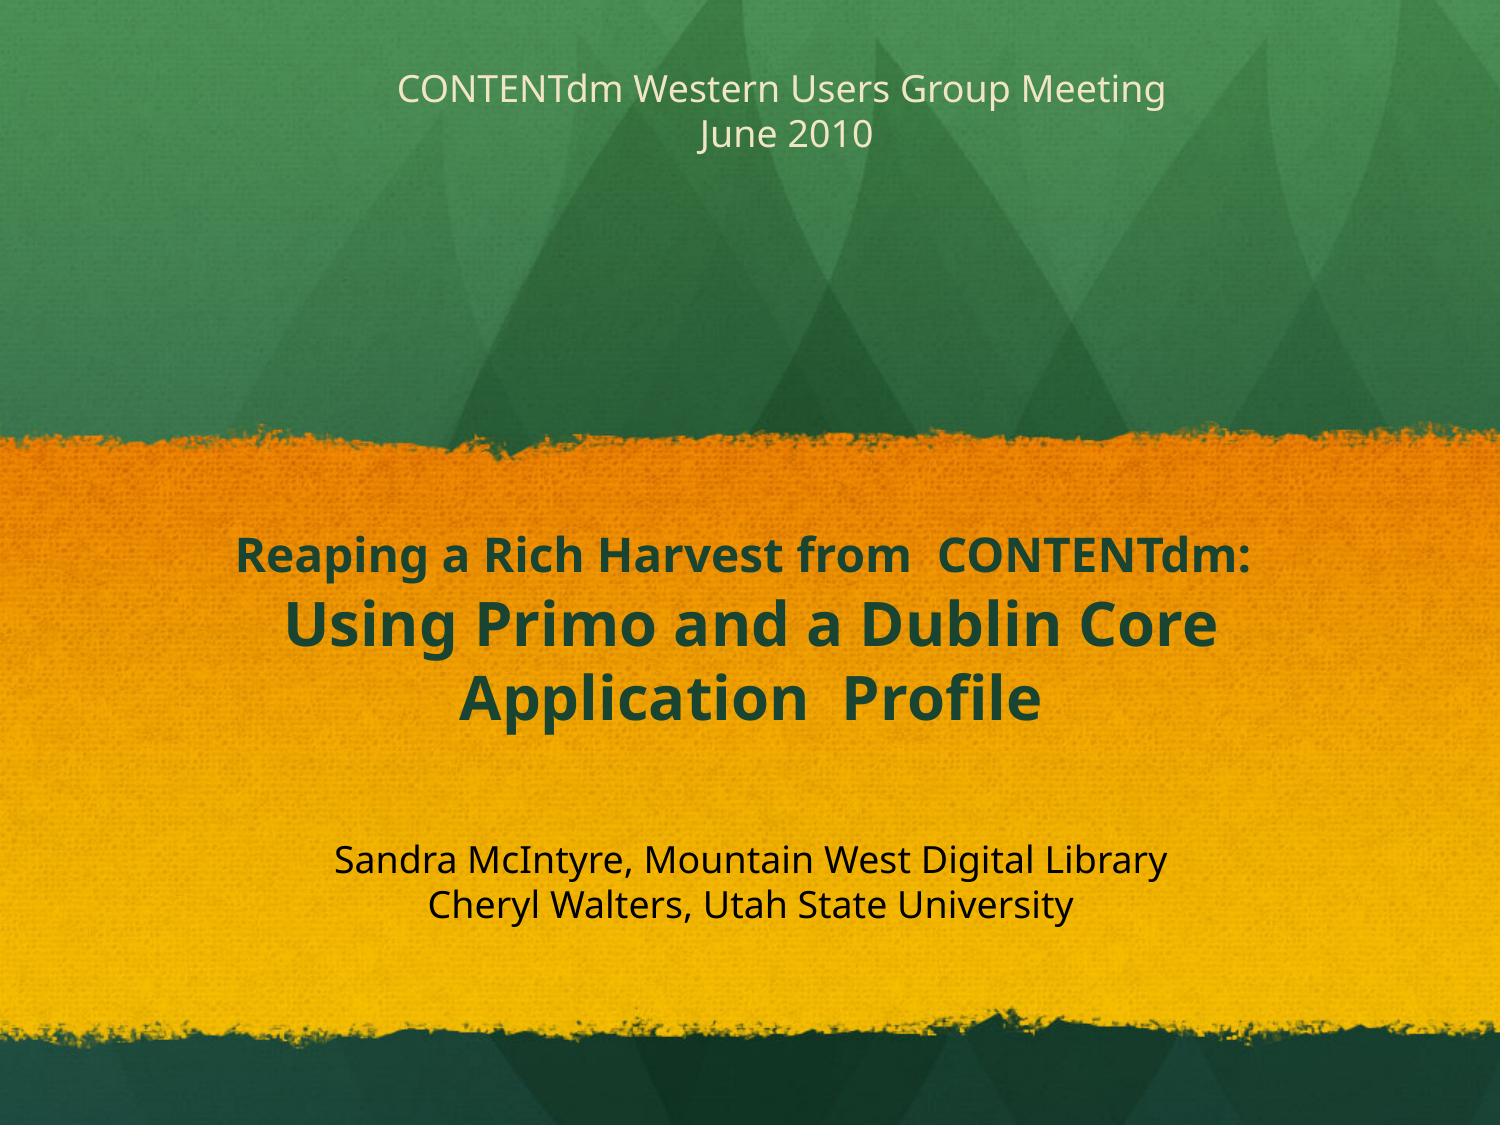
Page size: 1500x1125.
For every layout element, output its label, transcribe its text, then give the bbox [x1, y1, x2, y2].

subtitle [80, 781, 1262, 944]
title Reaping a Rich Harvest from CONTENTdm: Using Primo and a Dublin Core Application Profile [116, 498, 1386, 741]
text_box Sandra McIntyre, Mountain West Digital Library Cheryl Walters, Utah State University [285, 828, 1217, 934]
text_box CONTENTdm Western Users Group Meeting June 2010 [265, 57, 1299, 162]
picture [0, 0, 1500, 1125]
